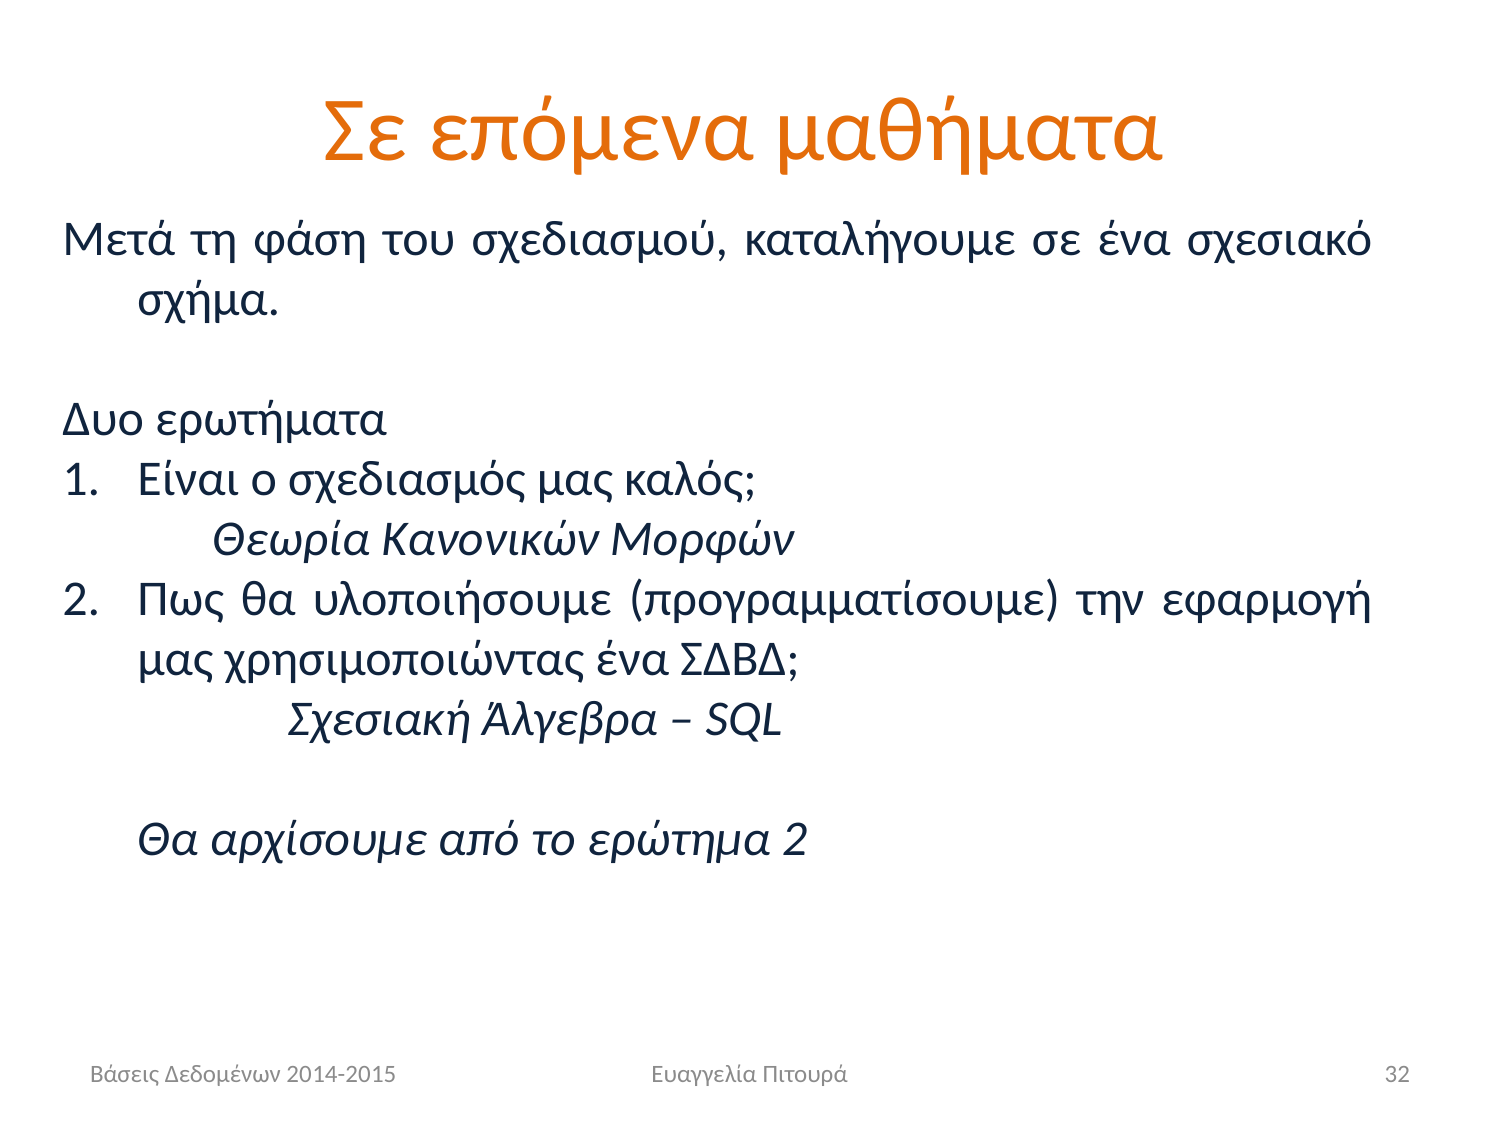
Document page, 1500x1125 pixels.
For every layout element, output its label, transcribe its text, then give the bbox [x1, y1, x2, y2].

slide_number 32 [1074, 1042, 1425, 1103]
title Σε επόμενα μαθήματα [69, 30, 1420, 218]
footer Ευαγγελία Πιτουρά [512, 1042, 988, 1103]
slide_number Βάσεις Δεδομένων 2014-2015 [75, 1042, 425, 1103]
text_box Μετά τη φάση του σχεδιασμού, καταλήγουμε σε ένα σχεσιακό σχήμα. Δυο ερωτήματα Είναι ο σχεδιασμός μας καλός; Θεωρία Κανονικών Μορφών Πως θα υλοποιήσουμε (προγραμματίσουμε) την εφαρμογή μας χρησιμοποιώντας ένα ΣΔΒΔ; Σχεσιακή Άλγεβρα – SQL Θα αρχίσουμε από το ερώτημα 2 [47, 197, 1388, 873]
